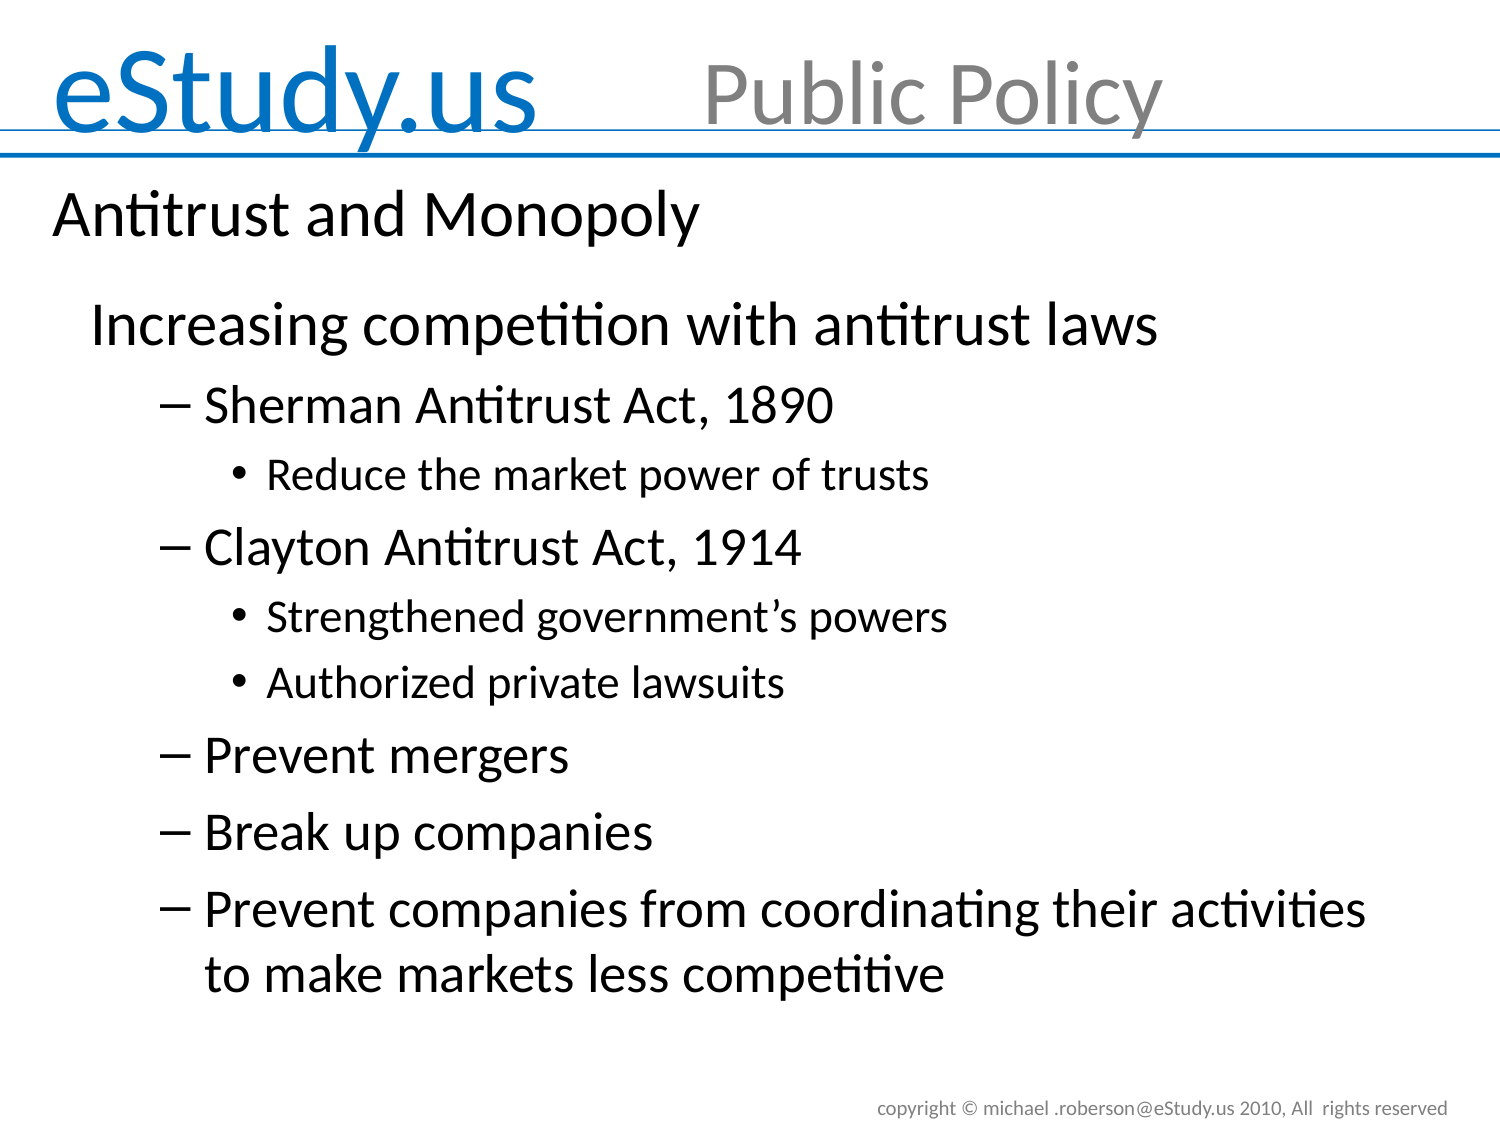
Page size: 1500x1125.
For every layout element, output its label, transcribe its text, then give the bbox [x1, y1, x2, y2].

list Increasing competition with antitrust laws Sherman Antitrust Act, 1890 Reduce the market power of trusts Clayton Antitrust Act, 1914 Strengthened government’s powers Authorized private lawsuits Prevent mergers Break up companies Prevent companies from coordinating their activities to make markets less competitive [75, 275, 1425, 1018]
text_box Public Policy [687, 24, 1475, 138]
title Antitrust and Monopoly [37, 162, 875, 275]
